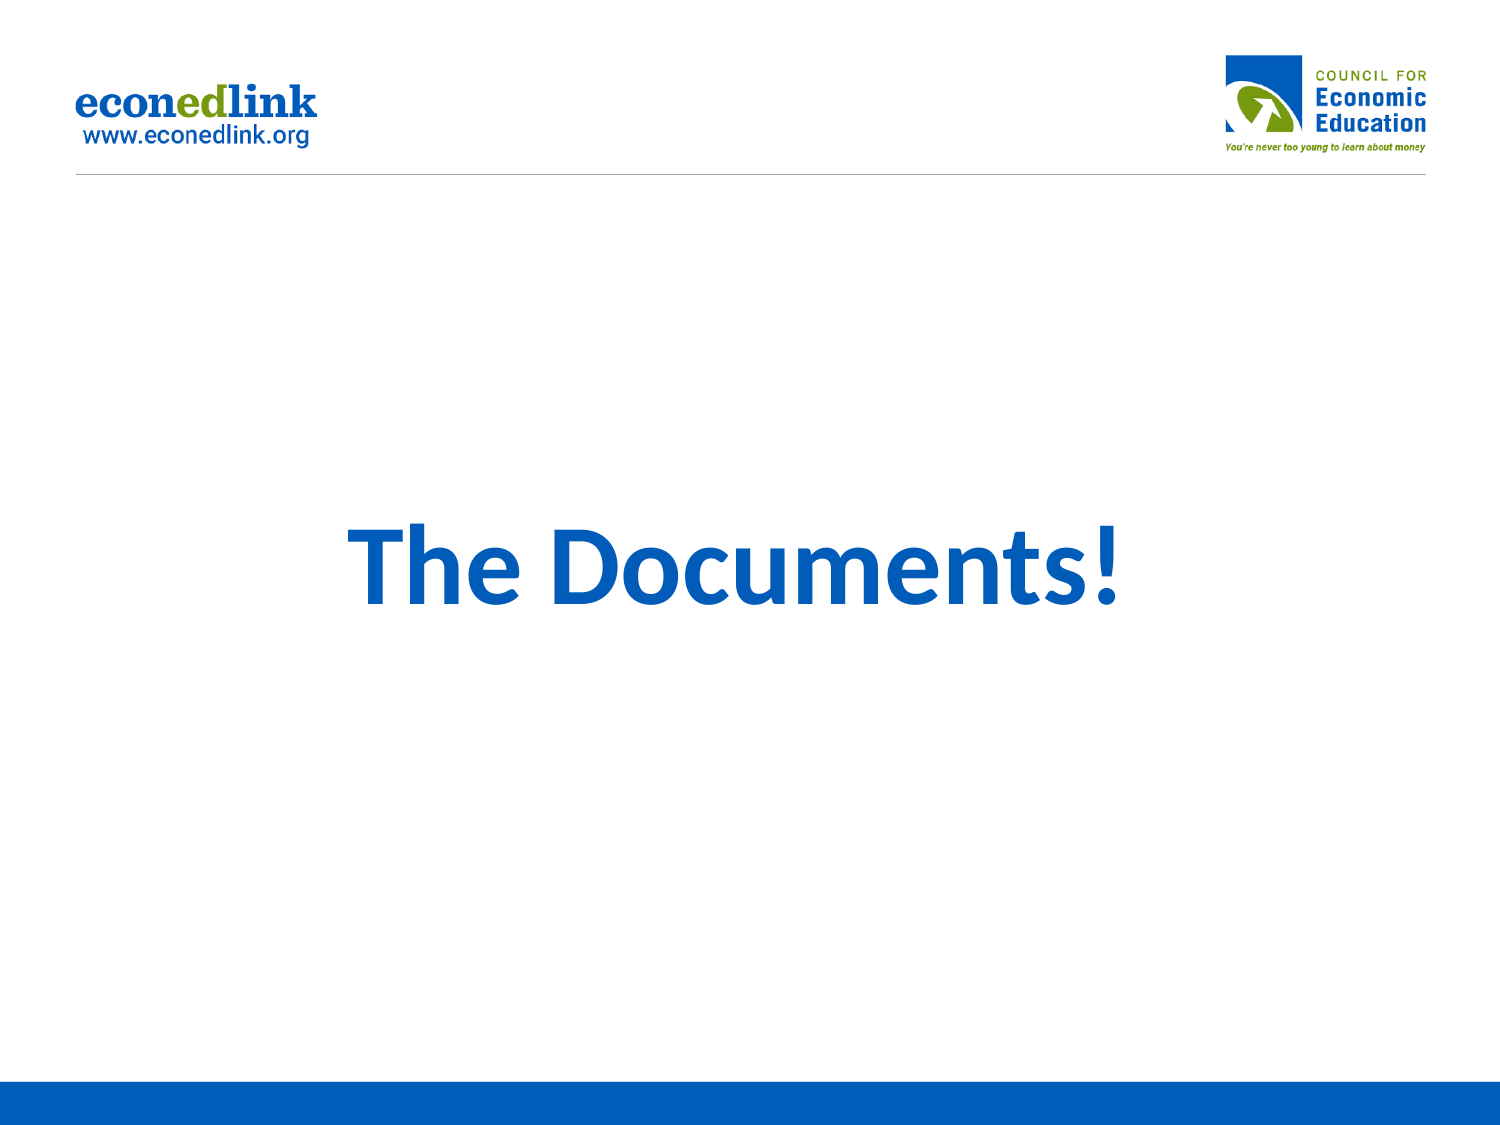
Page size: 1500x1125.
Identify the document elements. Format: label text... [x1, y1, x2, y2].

text_box The Documents! [168, 470, 1332, 643]
picture [0, 0, 1500, 1125]
